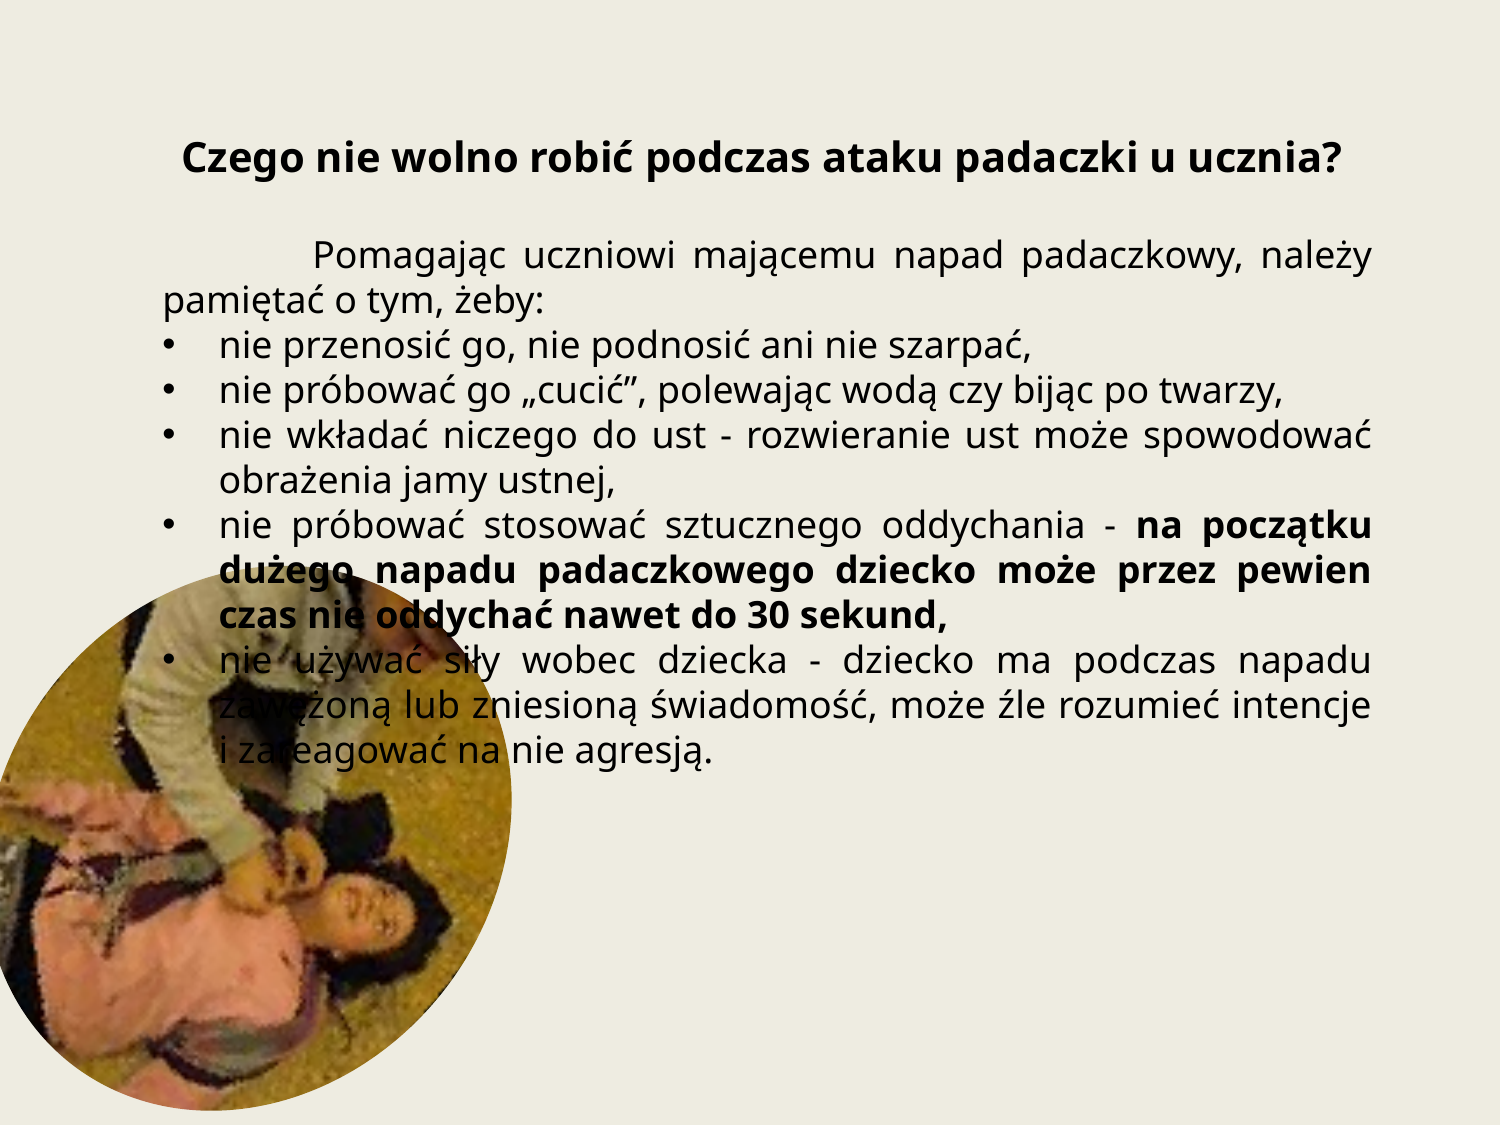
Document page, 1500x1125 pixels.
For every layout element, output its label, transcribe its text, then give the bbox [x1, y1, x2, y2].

picture [0, 551, 512, 1125]
text_box Czego nie wolno robić podczas ataku padaczki u ucznia? Pomagając uczniowi mającemu napad padaczkowy, należy pamiętać o tym, żeby: nie przenosić go, nie podnosić ani nie szarpać, nie próbować go „cucić”, polewając wodą czy bijąc po twarzy, nie wkładać niczego do ust - rozwieranie ust może spowodować obrażenia jamy ustnej, nie próbować stosować sztucznego oddychania - na początku dużego napadu padaczkowego dziecko może przez pewien czas nie oddychać nawet do 30 sekund, nie używać siły wobec dziecka - dziecko ma podczas napadu zawężoną lub zniesioną świadomość, może źle rozumieć intencje i zareagować na nie agresją. [147, 123, 1388, 778]
